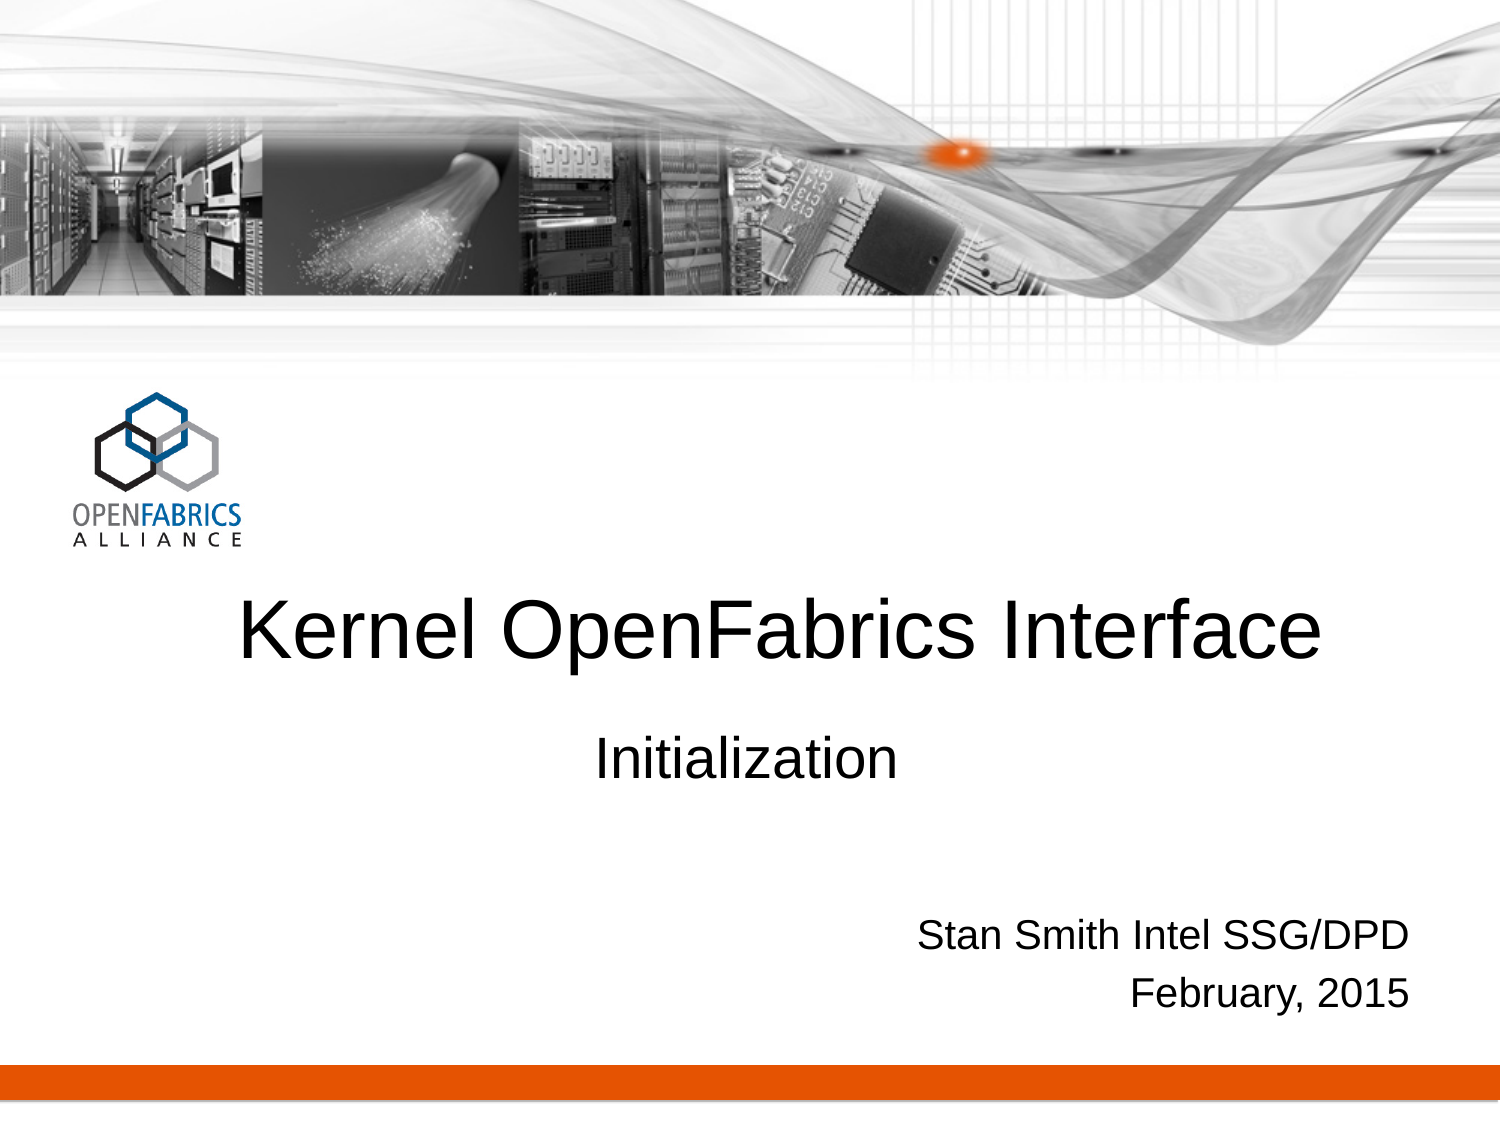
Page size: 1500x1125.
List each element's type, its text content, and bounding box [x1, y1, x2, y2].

text_box Kernel OpenFabrics Interface [187, 575, 1375, 675]
subtitle Stan Smith Intel SSG/DPD February, 2015 [337, 900, 1425, 1063]
picture [0, 0, 1500, 569]
text_box Initialization [526, 712, 967, 798]
